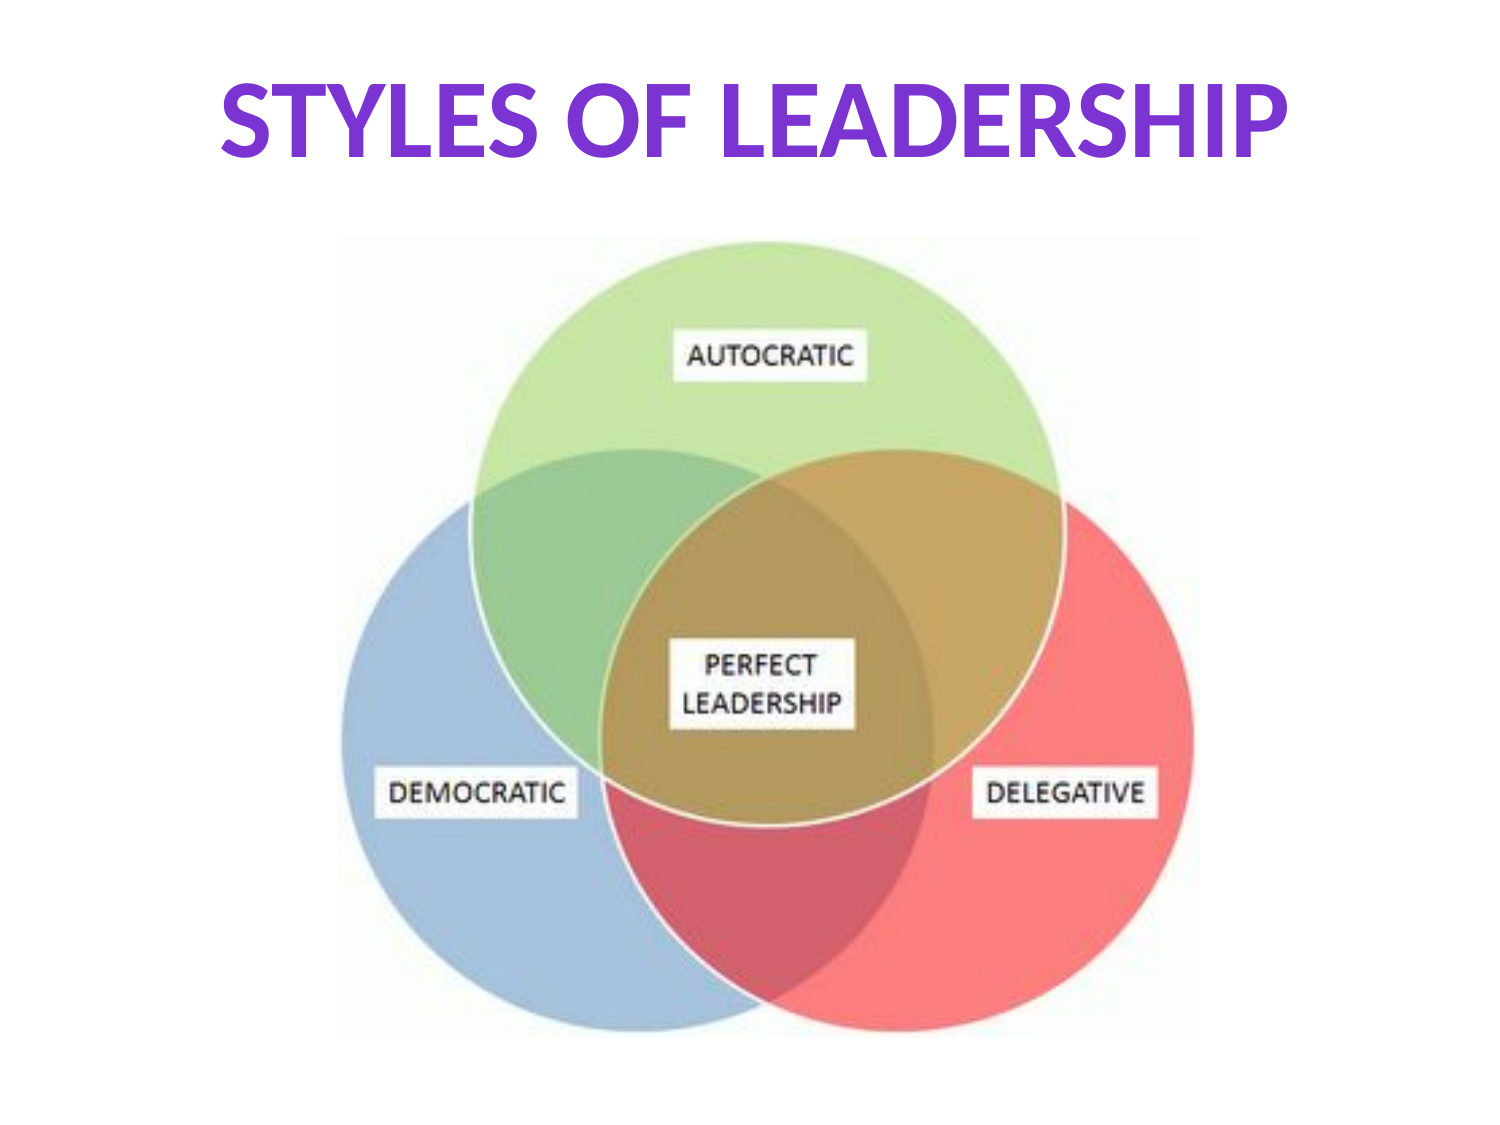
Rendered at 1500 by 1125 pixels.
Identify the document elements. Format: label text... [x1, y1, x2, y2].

picture [337, 237, 1201, 1039]
text_box Styles of leadership [204, 37, 1307, 188]
